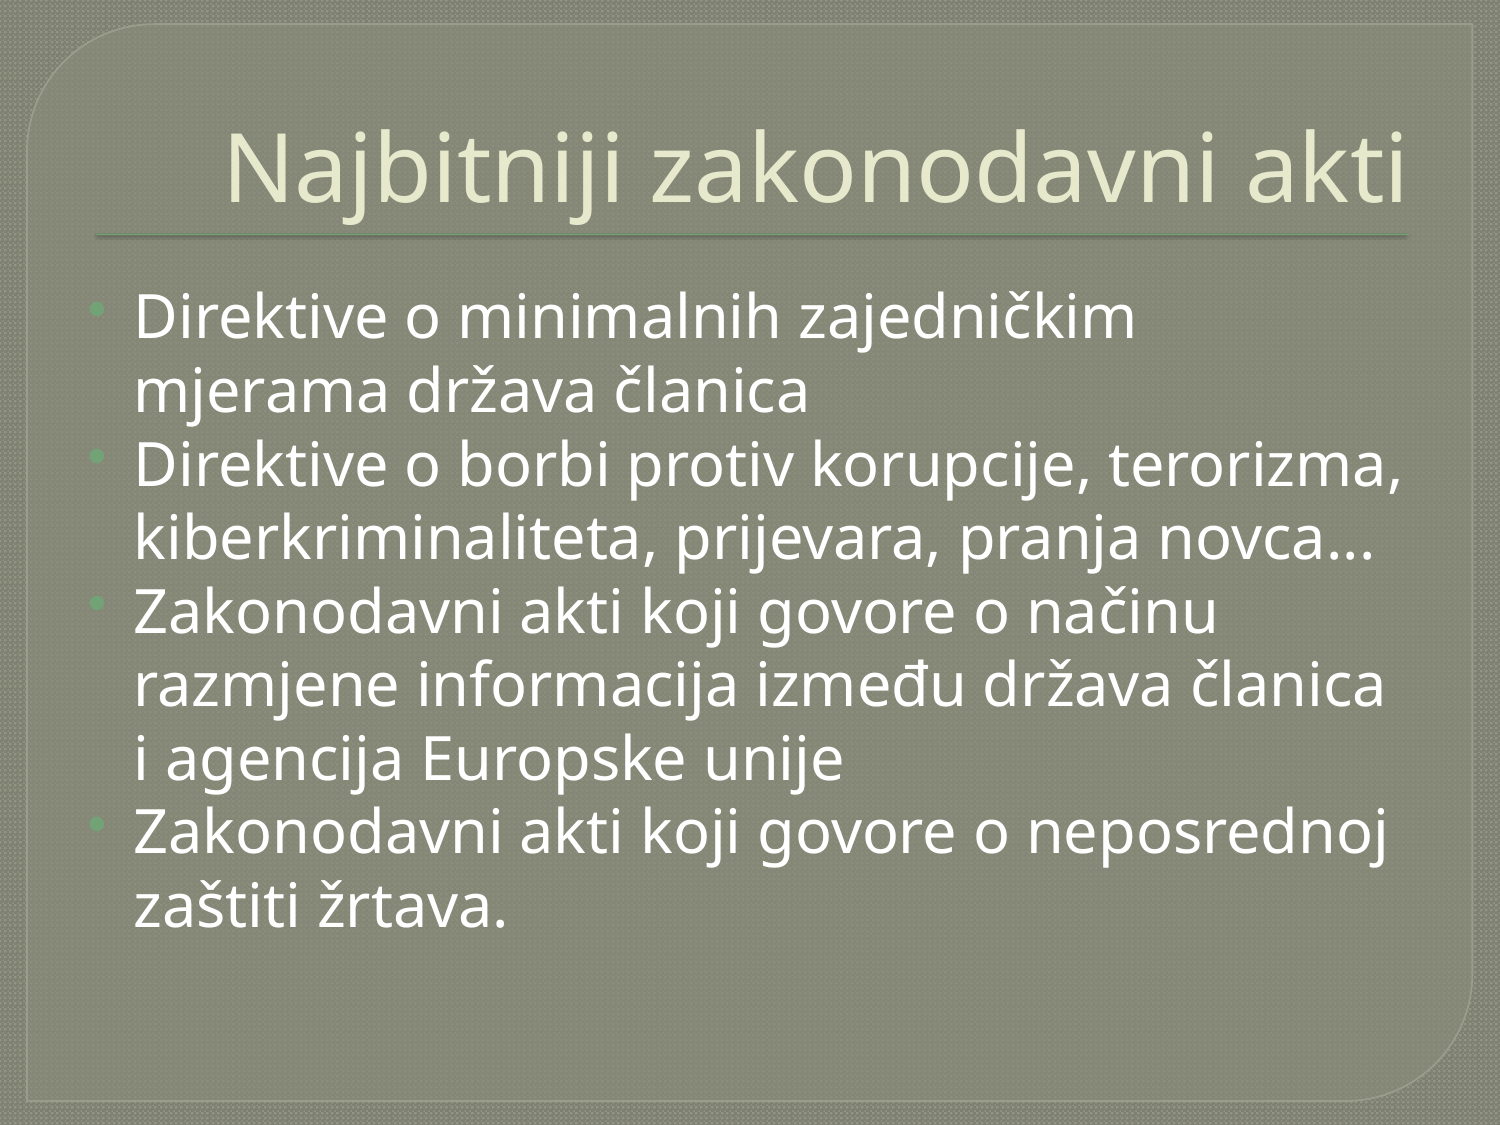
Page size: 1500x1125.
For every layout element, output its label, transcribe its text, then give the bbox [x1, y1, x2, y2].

list Direktive o minimalnih zajedničkim mjerama država članica Direktive o borbi protiv korupcije, terorizma, kiberkriminaliteta, prijevara, pranja novca... Zakonodavni akti koji govore o načinu razmjene informacija između država članica i agencija Europske unije Zakonodavni akti koji govore o neposrednoj zaštiti žrtava. [75, 270, 1425, 1013]
title Najbitniji zakonodavni akti [75, 41, 1425, 230]
